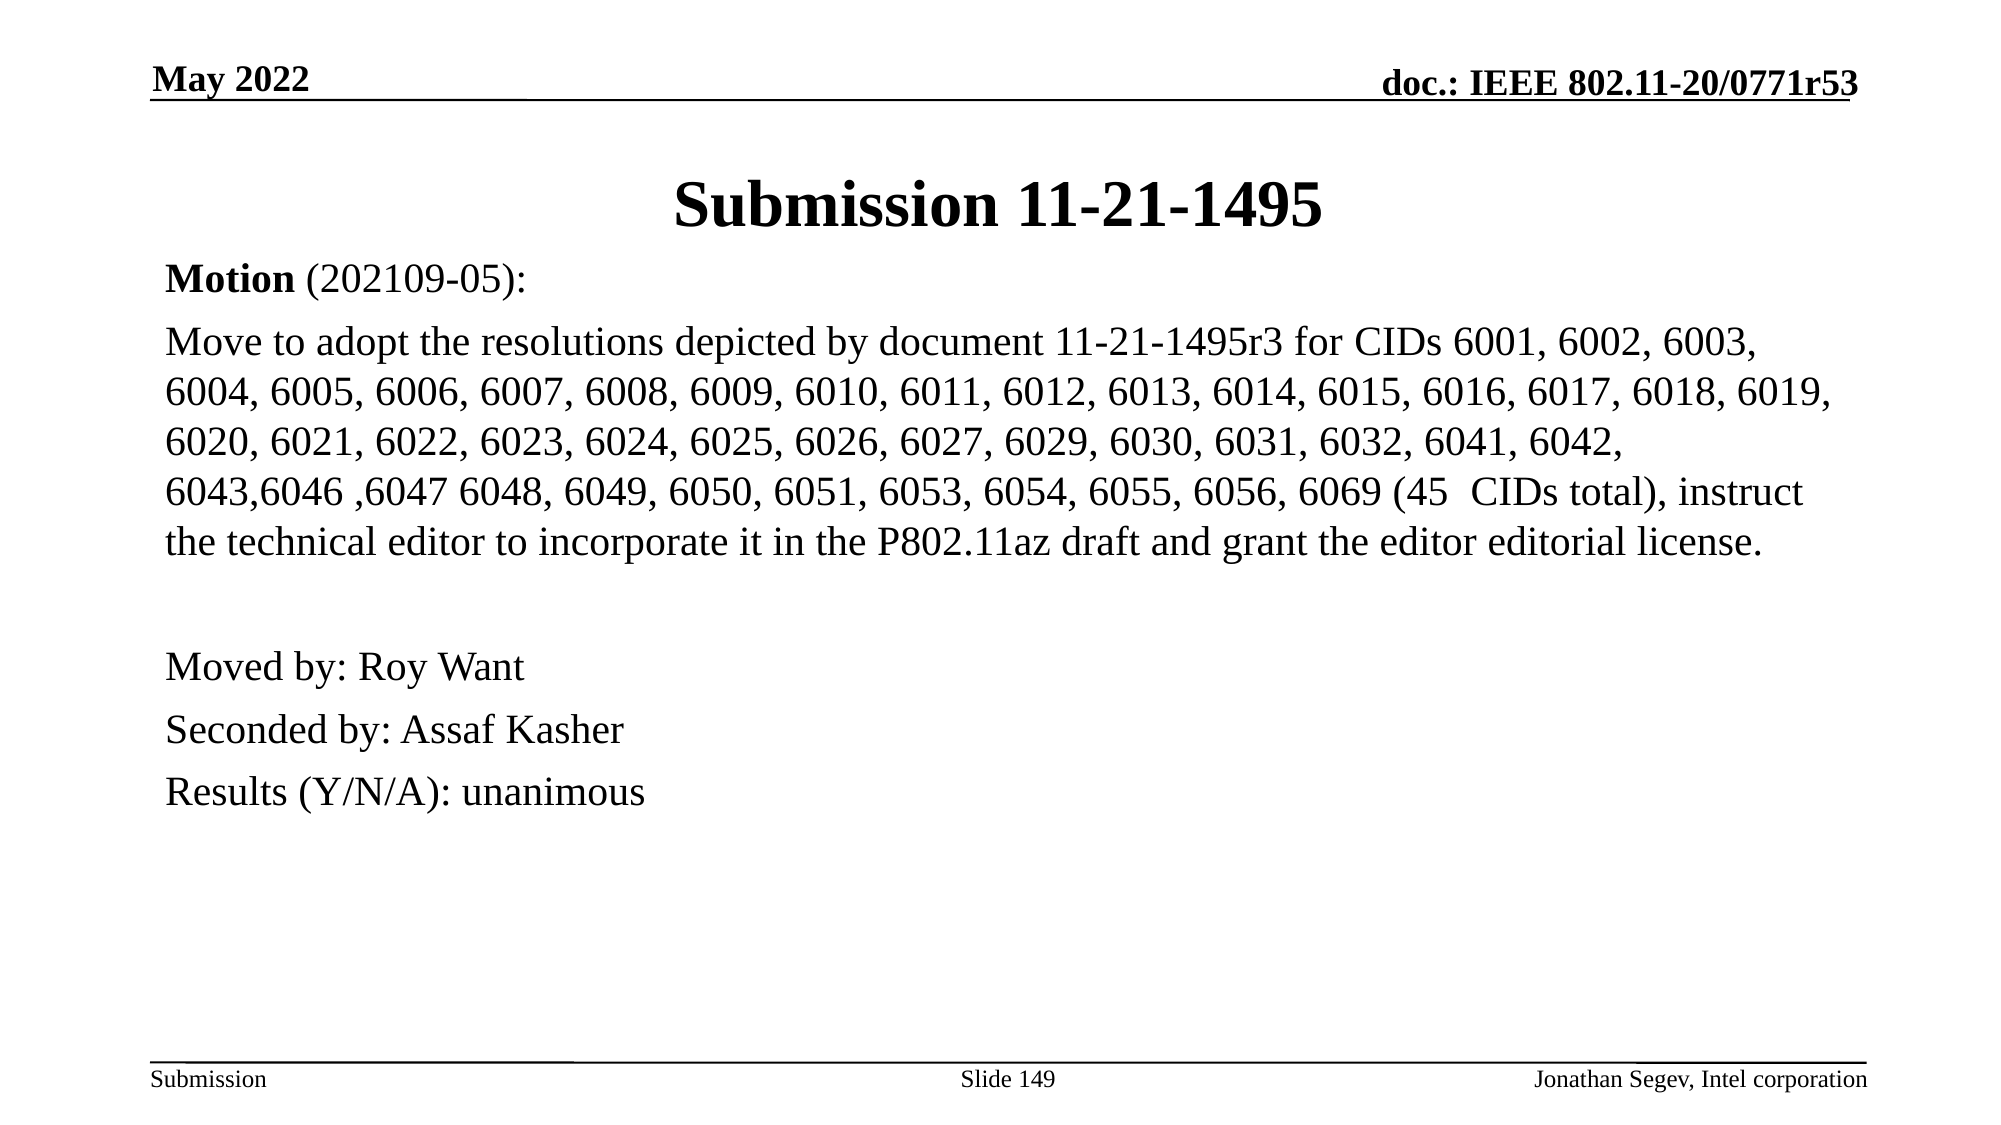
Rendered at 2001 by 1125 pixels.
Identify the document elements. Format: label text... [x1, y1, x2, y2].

slide_number Slide 149 [950, 1061, 1067, 1123]
list Motion (202109-05): Move to adopt the resolutions depicted by document 11-21-1495r3 for CIDs 6001, 6002, 6003, 6004, 6005, 6006, 6007, 6008, 6009, 6010, 6011, 6012, 6013, 6014, 6015, 6016, 6017, 6018, 6019, 6020, 6021, 6022, 6023, 6024, 6025, 6026, 6027, 6029, 6030, 6031, 6032, 6041, 6042, 6043,6046 ,6047 6048, 6049, 6050, 6051, 6053, 6054, 6055, 6056, 6069 (45 CIDs total), instruct the technical editor to incorporate it in the P802.11az draft and grant the editor editorial license. Moved by: Roy Want Seconded by: Assaf Kasher Results (Y/N/A): unanimous [149, 243, 1850, 1000]
footer Jonathan Segev, Intel corporation [1171, 1061, 1869, 1093]
title Submission 11-21-1495 [149, 112, 1850, 243]
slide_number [152, 54, 563, 100]
